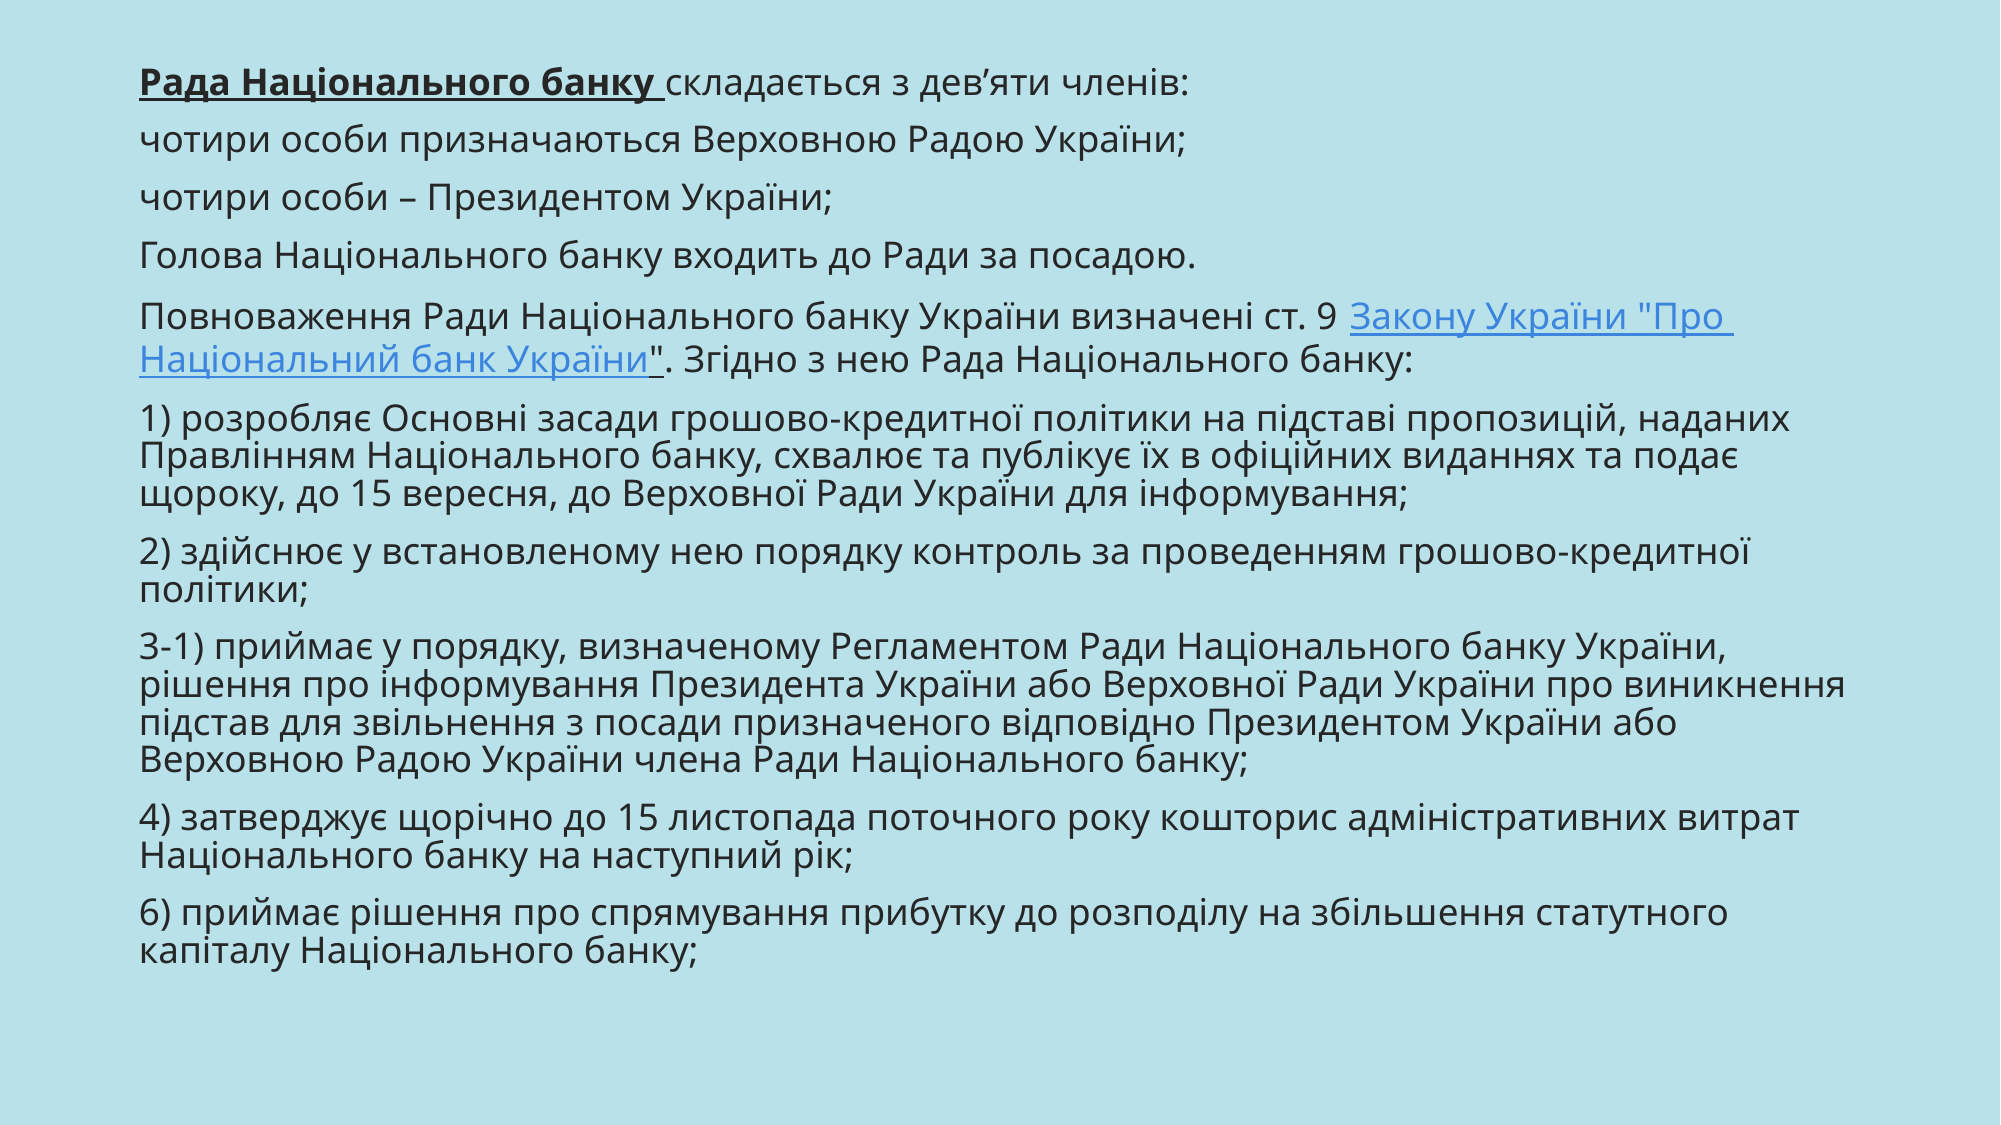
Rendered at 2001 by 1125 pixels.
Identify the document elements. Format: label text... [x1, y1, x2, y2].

list Рада Національного банку складається з дев’яти членів: чотири особи призначаються Верховною Радою України; чотири особи – Президентом України; Голова Національного банку входить до Ради за посадою. Повноваження Ради Національного банку України визначені ст. 9 Закону України "Про Національний банк України". Згідно з нею Рада Національного банку: 1) розробляє Основні засади грошово-кредитної політики на підставі пропозицій, наданих Правлінням Національного банку, схвалює та публікує їх в офіційних виданнях та подає щороку, до 15 вересня, до Верховної Ради України для інформування; 2) здійснює у встановленому нею порядку контроль за проведенням грошово-кредитної політики; 3-1) приймає у порядку, визначеному Регламентом Ради Національного банку України, рішення про інформування Президента України або Верховної Ради України про виникнення підстав для звільнення з посади призначеного відповідно Президентом України або Верховною Радою України члена Ради Національного банку; 4) затверджує щорічно до 15 листопада поточного року кошторис адміністративних витрат Національного банку на наступний рік; 6) приймає рішення про спрямування прибутку до розподілу на збільшення статутного капіталу Національного банку; [111, 57, 1876, 985]
